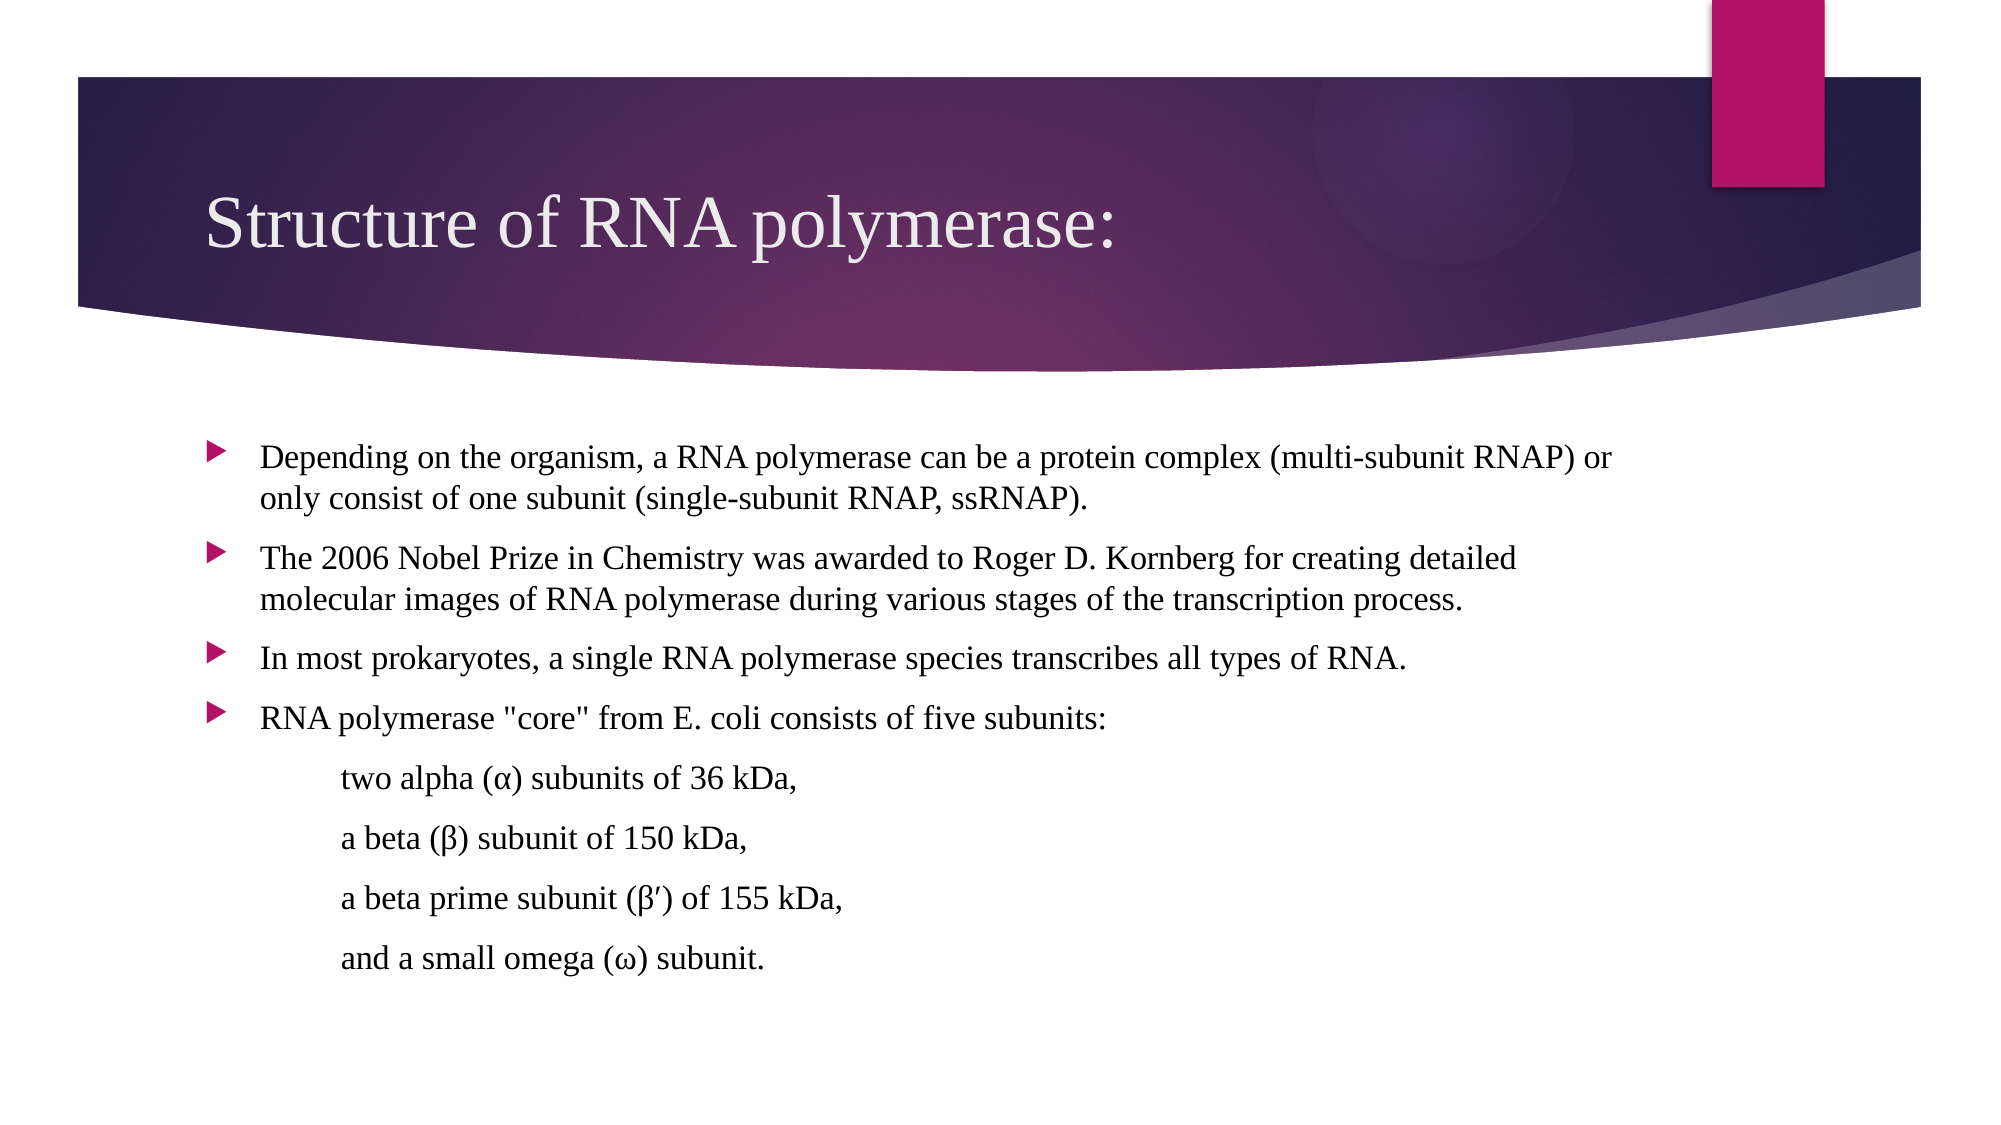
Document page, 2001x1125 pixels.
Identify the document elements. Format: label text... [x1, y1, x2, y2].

list Depending on the organism, a RNA polymerase can be a protein complex (multi-subunit RNAP) or only consist of one subunit (single-subunit RNAP, ssRNAP). The 2006 Nobel Prize in Chemistry was awarded to Roger D. Kornberg for creating detailed molecular images of RNA polymerase during various stages of the transcription process. In most prokaryotes, a single RNA polymerase species transcribes all types of RNA. RNA polymerase "core" from E. coli consists of five subunits: two alpha (α) subunits of 36 kDa, a beta (β) subunit of 150 kDa, a beta prime subunit (β′) of 155 kDa, and a small omega (ω) subunit. [189, 427, 1638, 988]
title Structure of RNA polymerase: [189, 159, 1627, 276]
